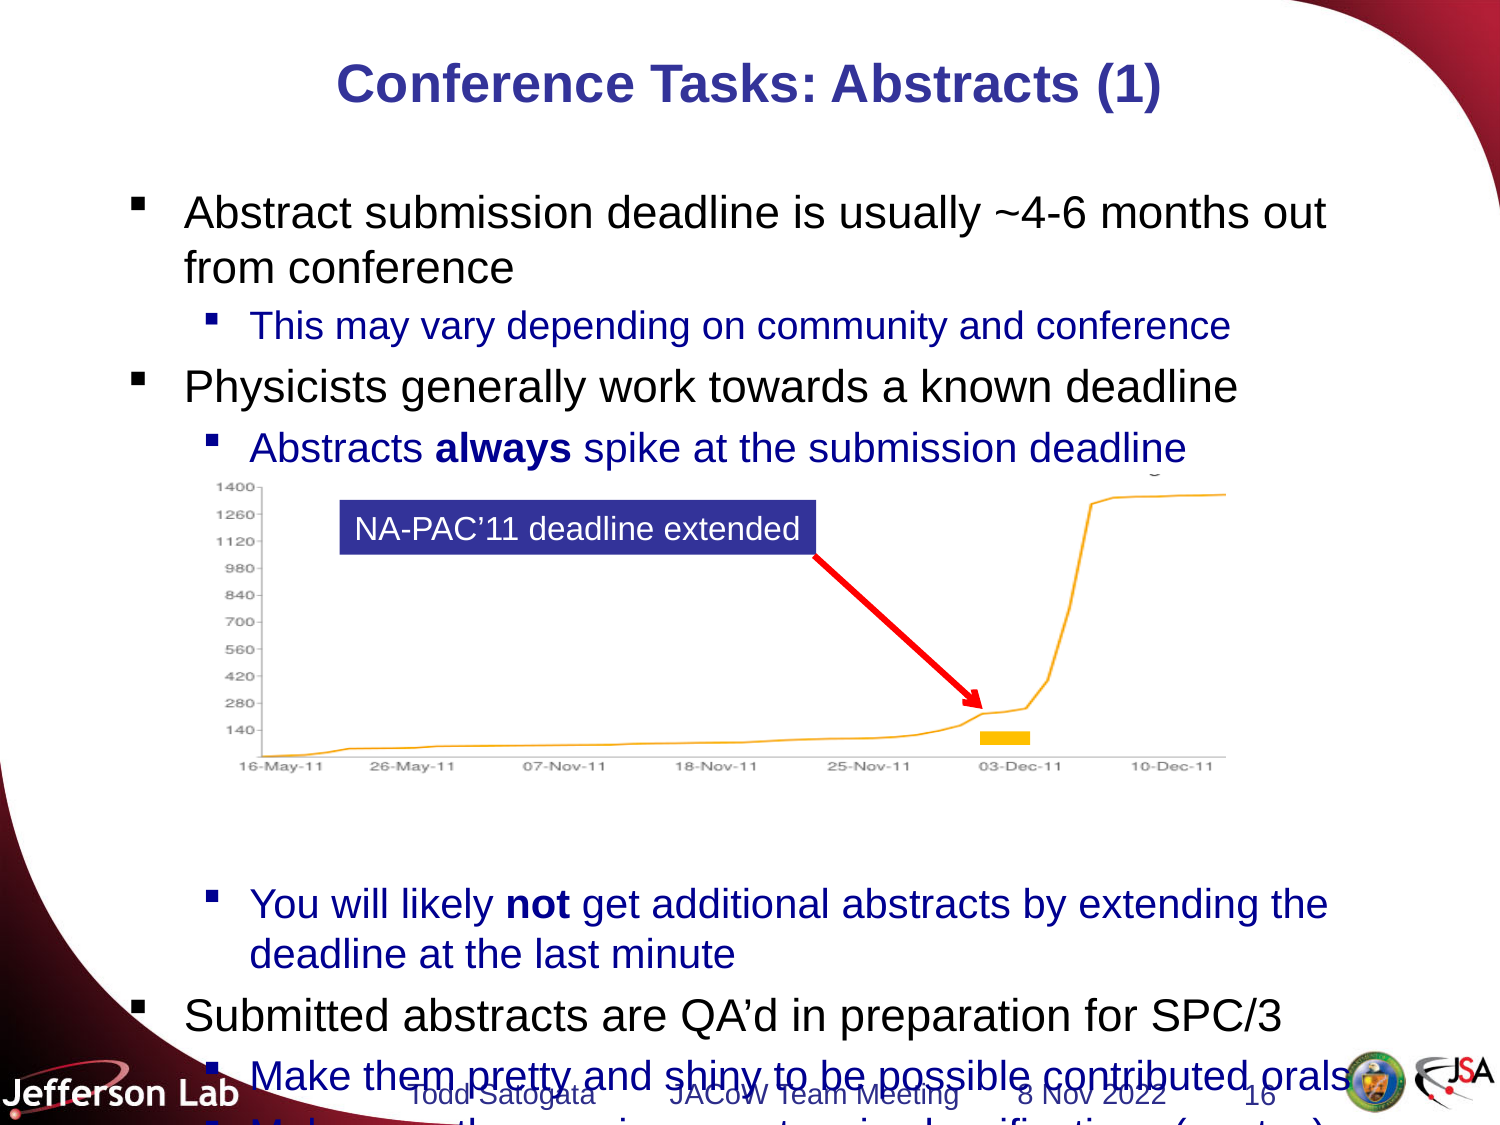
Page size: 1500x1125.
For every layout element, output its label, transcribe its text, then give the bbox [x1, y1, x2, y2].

picture [0, 0, 1500, 1125]
list Abstract submission deadline is usually ~4-6 months out from conference This may vary depending on community and conference Physicists generally work towards a known deadline Abstracts always spike at the submission deadline You will likely not get additional abstracts by extending the deadline at the last minute Submitted abstracts are QA’d in preparation for SPC/3 Make them pretty and shiny to be possible contributed orals Make sure they are in correct main classifications (quotas) [112, 174, 1388, 1000]
title Conference Tasks: Abstracts (1) [112, 24, 1388, 138]
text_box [813, 555, 983, 710]
